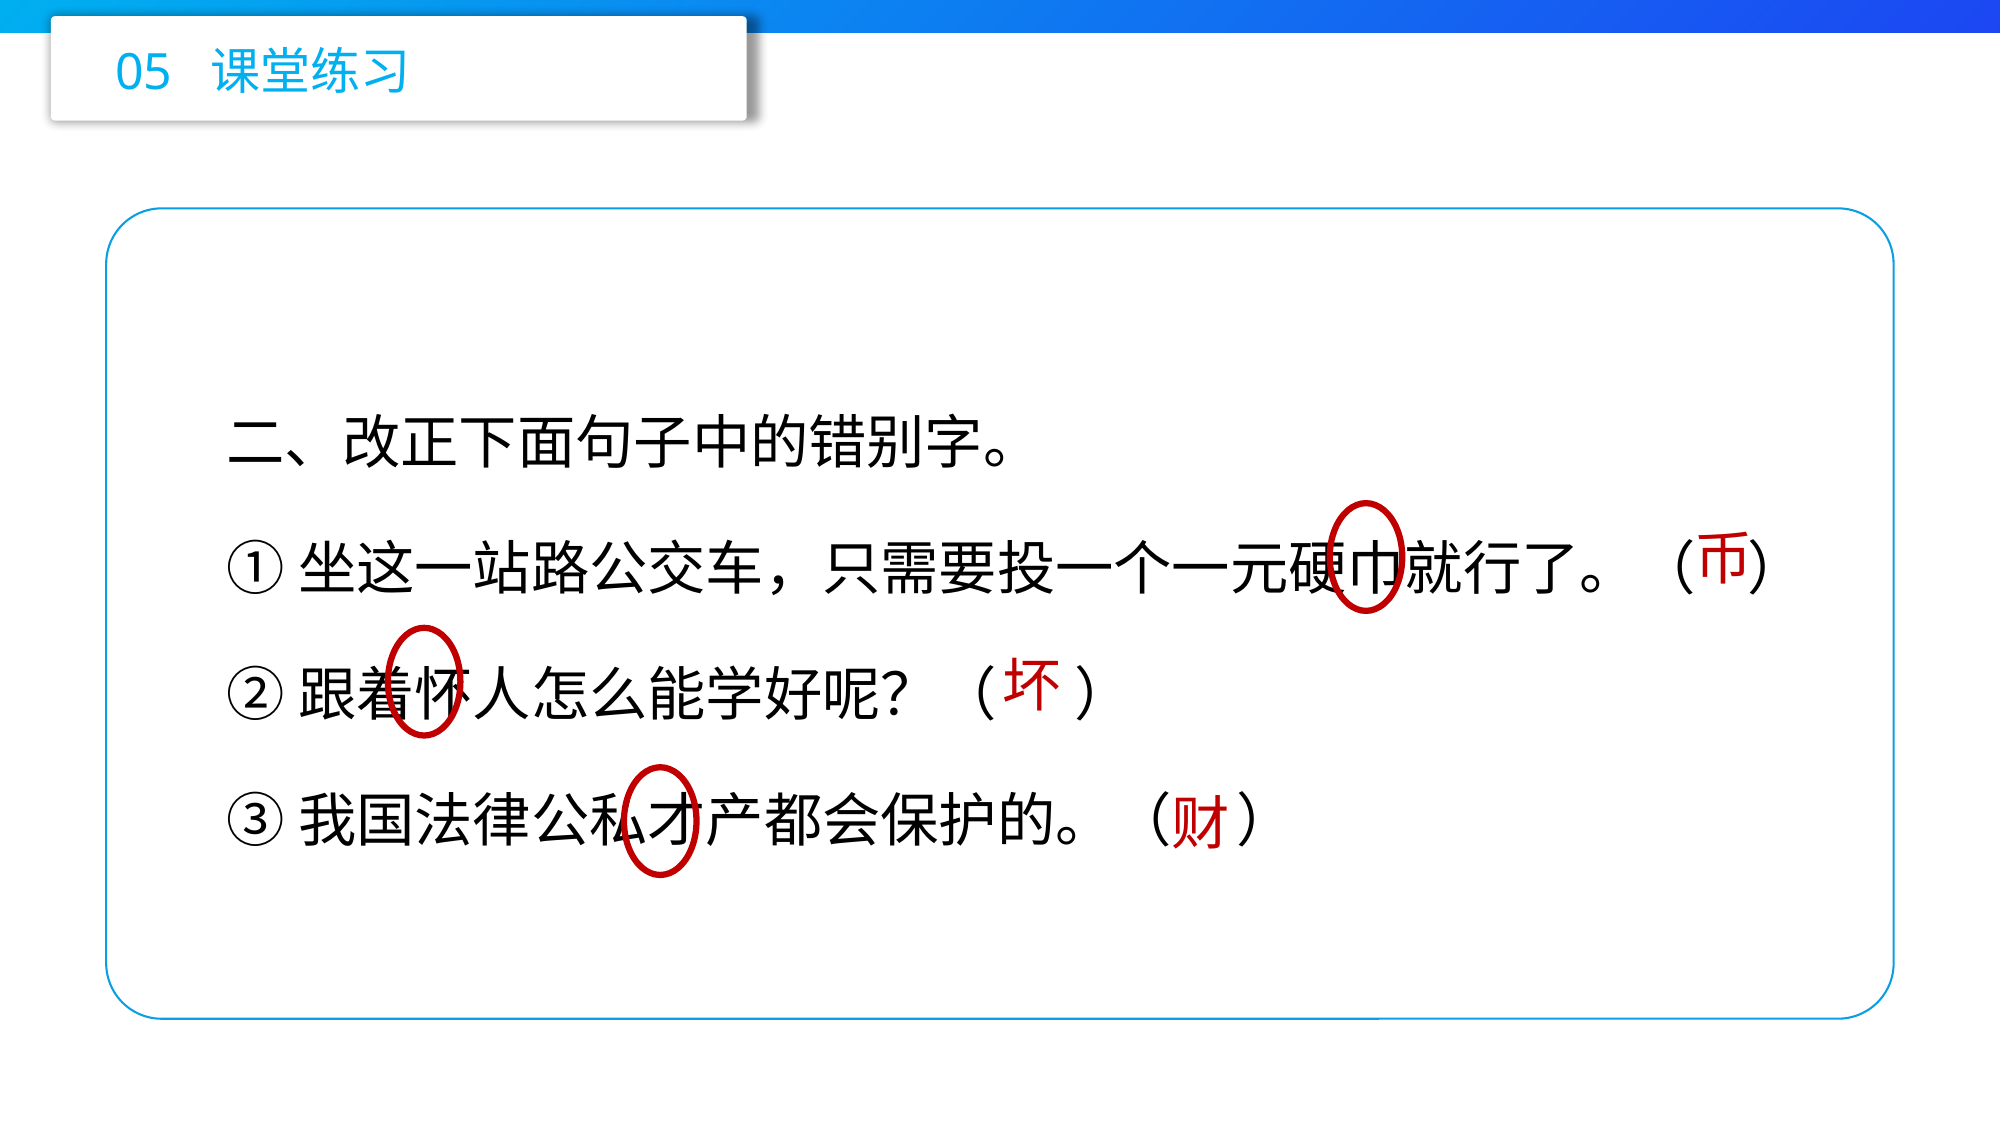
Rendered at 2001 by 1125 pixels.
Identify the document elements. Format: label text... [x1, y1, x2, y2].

text_box 财 [1156, 723, 1245, 864]
text_box 坏 [988, 641, 1077, 726]
text_box 二、改正下面句子中的错别字。 ①坐这一站路公交车，只需要投一个一元硬巾就行了。（ ） ②跟着怀人怎么能学好呢？（ ） ③我国法律公私才产都会保护的。（ ） [211, 341, 1854, 861]
list 05 课堂练习 [100, 39, 569, 118]
text_box [387, 627, 461, 737]
text_box [623, 766, 698, 876]
text_box [1329, 502, 1403, 612]
text_box 币 [1679, 514, 1768, 599]
